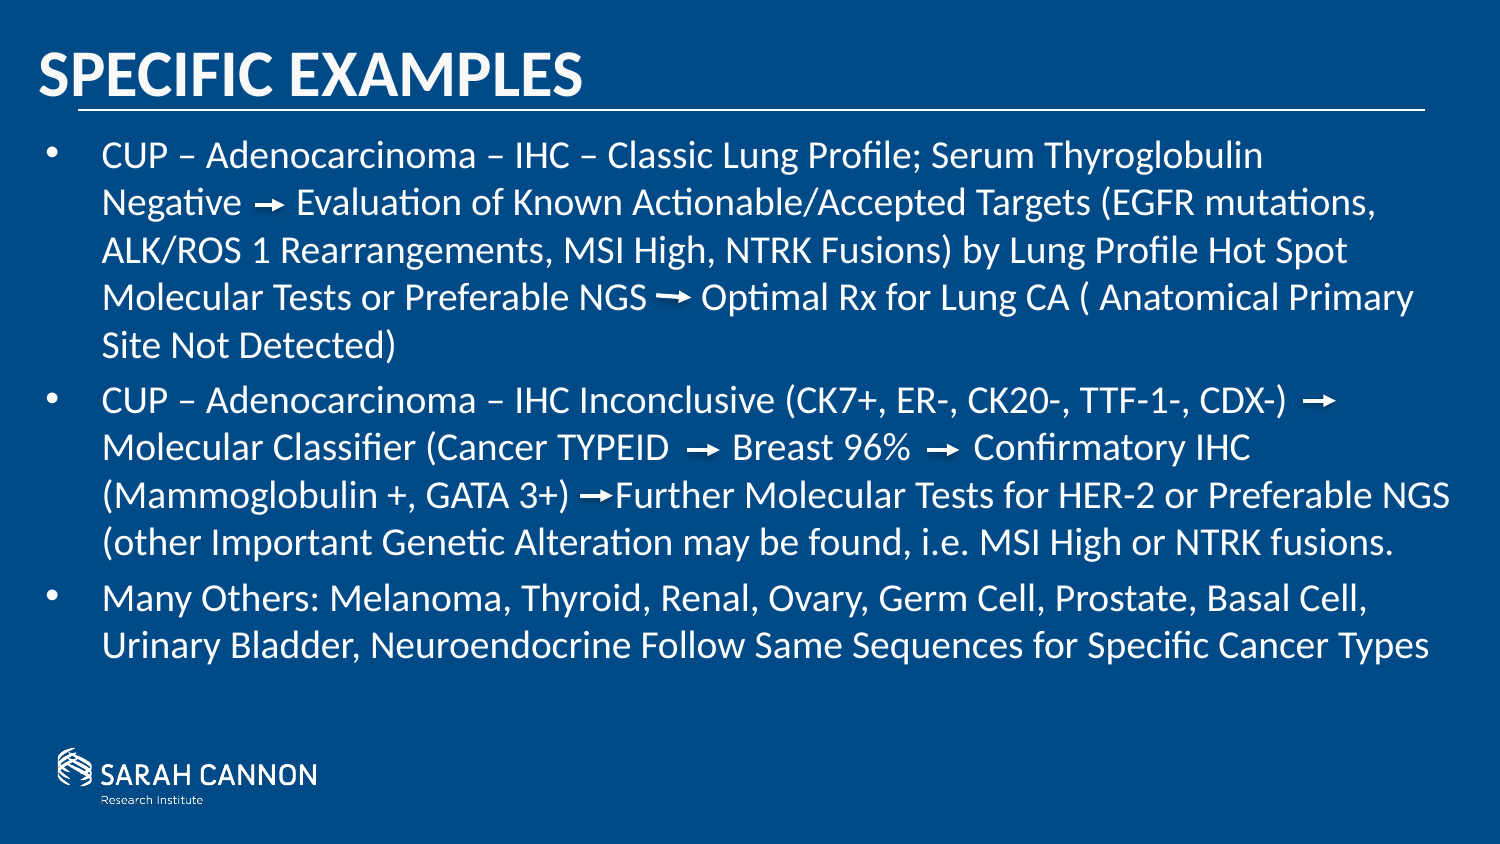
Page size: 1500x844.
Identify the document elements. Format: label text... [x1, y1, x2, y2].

list CUP – Adenocarcinoma – IHC – Classic Lung Profile; Serum Thyroglobulin Negative Evaluation of Known Actionable/Accepted Targets (EGFR mutations, ALK/ROS 1 Rearrangements, MSI High, NTRK Fusions) by Lung Profile Hot Spot Molecular Tests or Preferable NGS Optimal Rx for Lung CA ( Anatomical Primary Site Not Detected) CUP – Adenocarcinoma – IHC Inconclusive (CK7+, ER-, CK20-, TTF-1-, CDX-) Molecular Classifier (Cancer TYPEID Breast 96% Confirmatory IHC (Mammoglobulin +, GATA 3+) Further Molecular Tests for HER-2 or Preferable NGS (other Important Genetic Alteration may be found, i.e. MSI High or NTRK fusions. Many Others: Melanoma, Thyroid, Renal, Ovary, Germ Cell, Prostate, Basal Cell, Urinary Bladder, Neuroendocrine Follow Same Sequences for Specific Cancer Types [30, 121, 1482, 735]
title Specific examples [38, 29, 1389, 91]
picture [49, 738, 324, 813]
